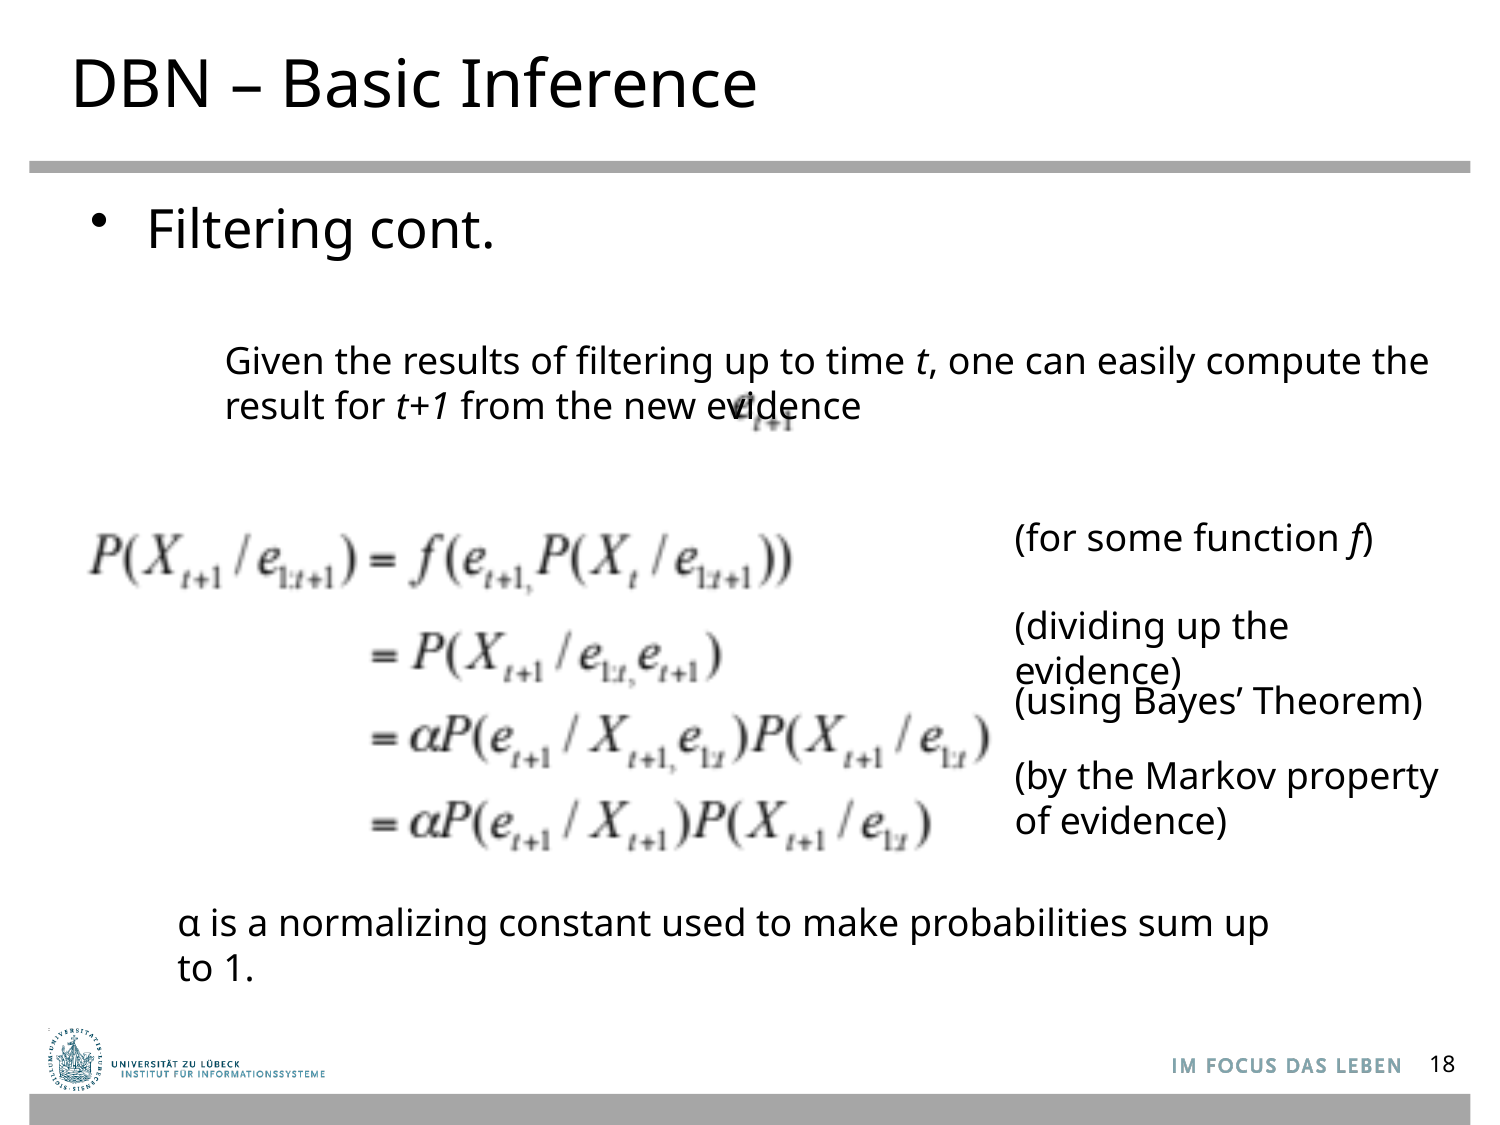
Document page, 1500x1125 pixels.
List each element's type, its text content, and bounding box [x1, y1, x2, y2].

text_box (for some function f) [999, 506, 1463, 567]
text_box α is a normalizing constant used to make probabilities sum up to 1. [162, 892, 1325, 997]
text_box (dividing up the evidence) [999, 594, 1463, 669]
text_box (by the Markov property of evidence) [999, 744, 1463, 850]
list Filtering cont. [75, 187, 1399, 298]
slide_number 18 [1305, 1050, 1471, 1083]
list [81, 517, 795, 601]
text_box Given the results of filtering up to time t, one can easily compute the result for t+1 from the new evidence [209, 329, 1450, 435]
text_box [725, 366, 798, 439]
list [364, 617, 996, 862]
title DBN – Basic Inference [55, 33, 1500, 209]
picture [1173, 1058, 1305, 1073]
text_box (using Bayes’ Theorem) [999, 669, 1463, 730]
